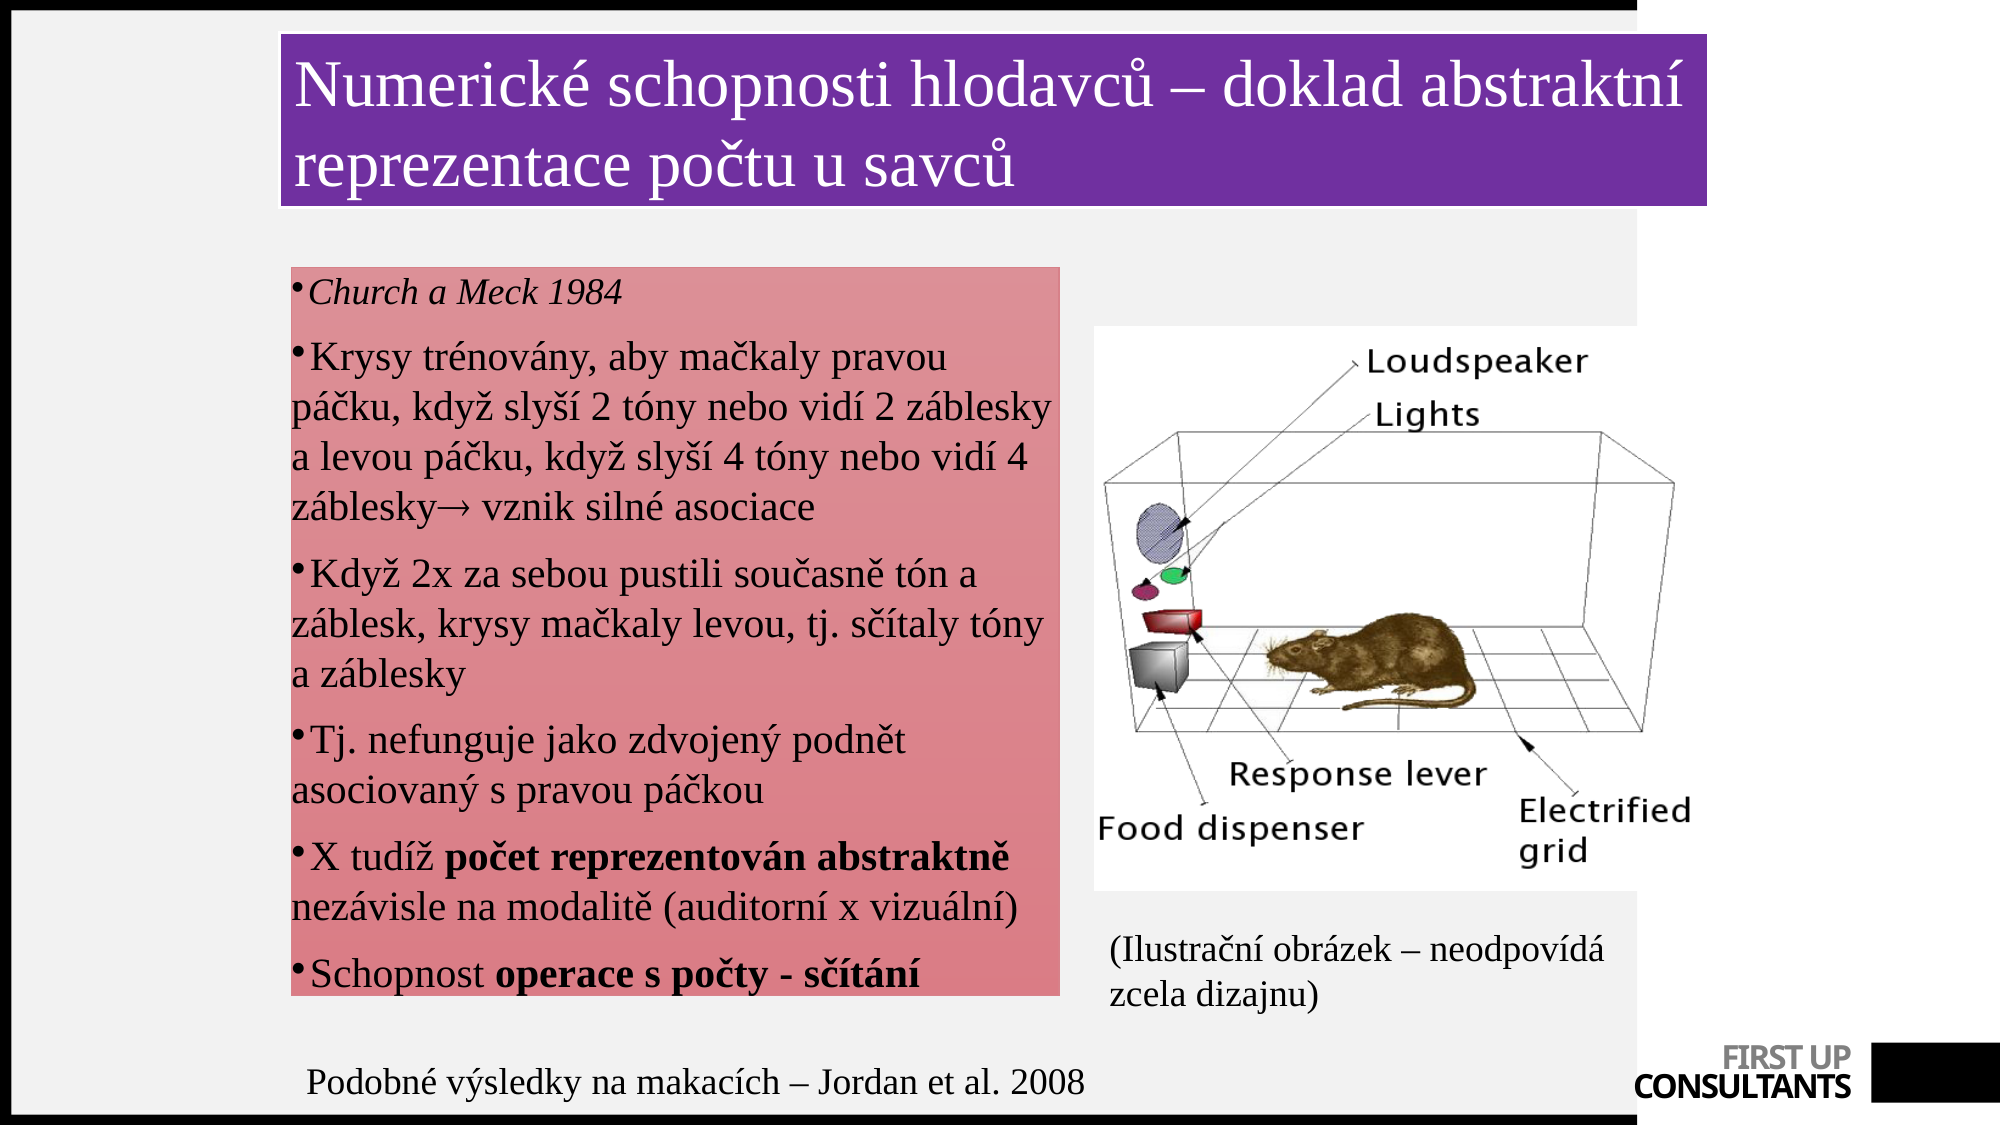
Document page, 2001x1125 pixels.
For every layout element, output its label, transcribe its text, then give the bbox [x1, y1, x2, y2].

text_box (Ilustrační obrázek – neodpovídá zcela dizajnu) [1094, 916, 1697, 1022]
list Church a Meck 1984 Krysy trénovány, aby mačkaly pravou páčku, když slyší 2 tóny nebo vidí 2 záblesky a levou páčku, když slyší 4 tóny nebo vidí 4 záblesky vznik silné asociace Když 2x za sebou pustili současně tón a záblesk, krysy mačkaly levou, tj. sčítaly tóny a záblesky Tj. nefunguje jako zdvojený podnět asociovaný s pravou páčkou X tudíž počet reprezentován abstraktně nezávisle na modalitě (auditorní x vizuální) Schopnost operace s počty - sčítání [291, 267, 1060, 996]
text_box Podobné výsledky na makacích – Jordan et al. 2008 [291, 1049, 1532, 1110]
picture [1094, 326, 1709, 891]
text_box Numerické schopnosti hlodavců – doklad abstraktní reprezentace počtu u savců [278, 31, 1710, 209]
